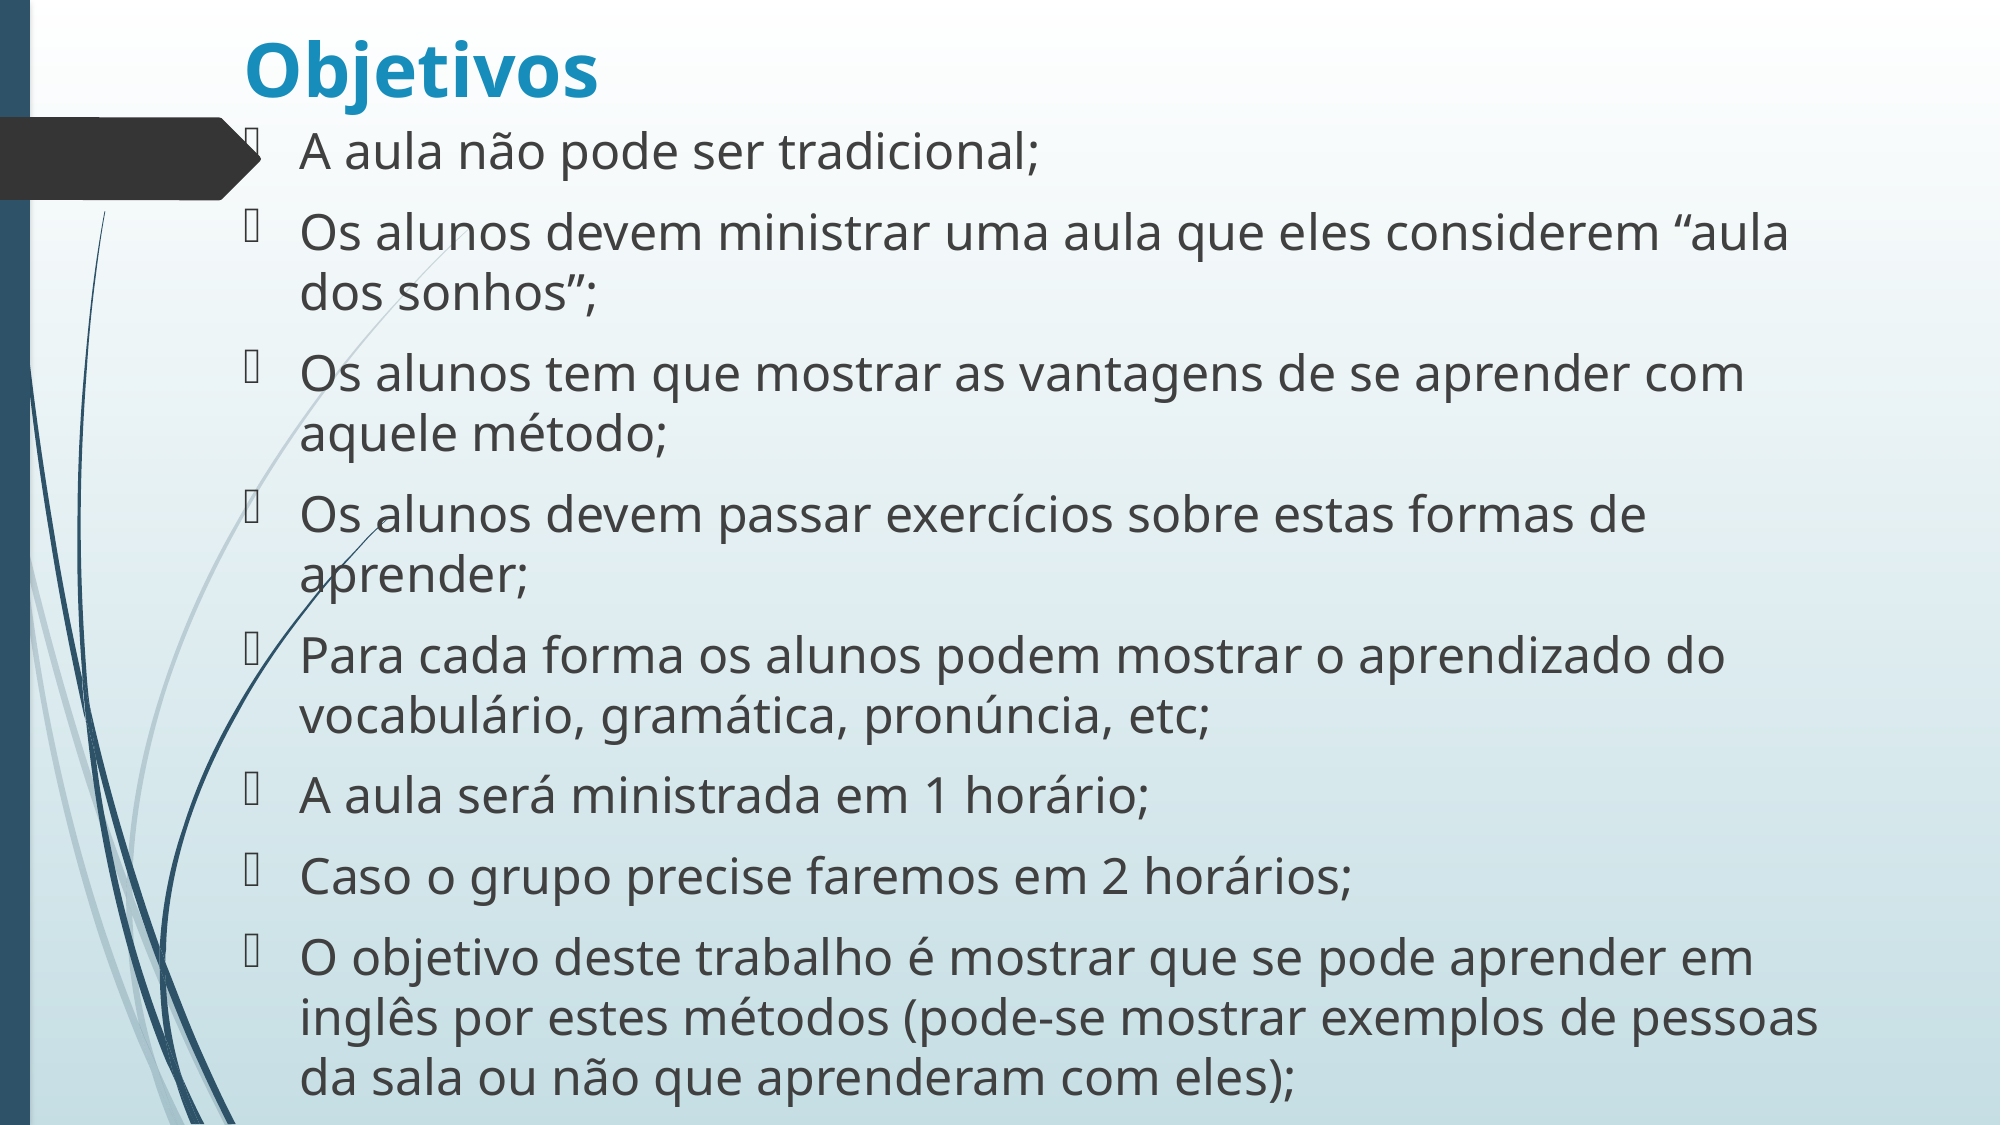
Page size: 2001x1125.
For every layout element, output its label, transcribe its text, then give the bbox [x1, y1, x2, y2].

list A aula não pode ser tradicional; Os alunos devem ministrar uma aula que eles considerem “aula dos sonhos”; Os alunos tem que mostrar as vantagens de se aprender com aquele método; Os alunos devem passar exercícios sobre estas formas de aprender; Para cada forma os alunos podem mostrar o aprendizado do vocabulário, gramática, pronúncia, etc; A aula será ministrada em 1 horário; Caso o grupo precise faremos em 2 horários; O objetivo deste trabalho é mostrar que se pode aprender em inglês por estes métodos (pode-se mostrar exemplos de pessoas da sala ou não que aprenderam com eles); [228, 112, 1884, 1125]
title Objetivos [228, 14, 618, 112]
